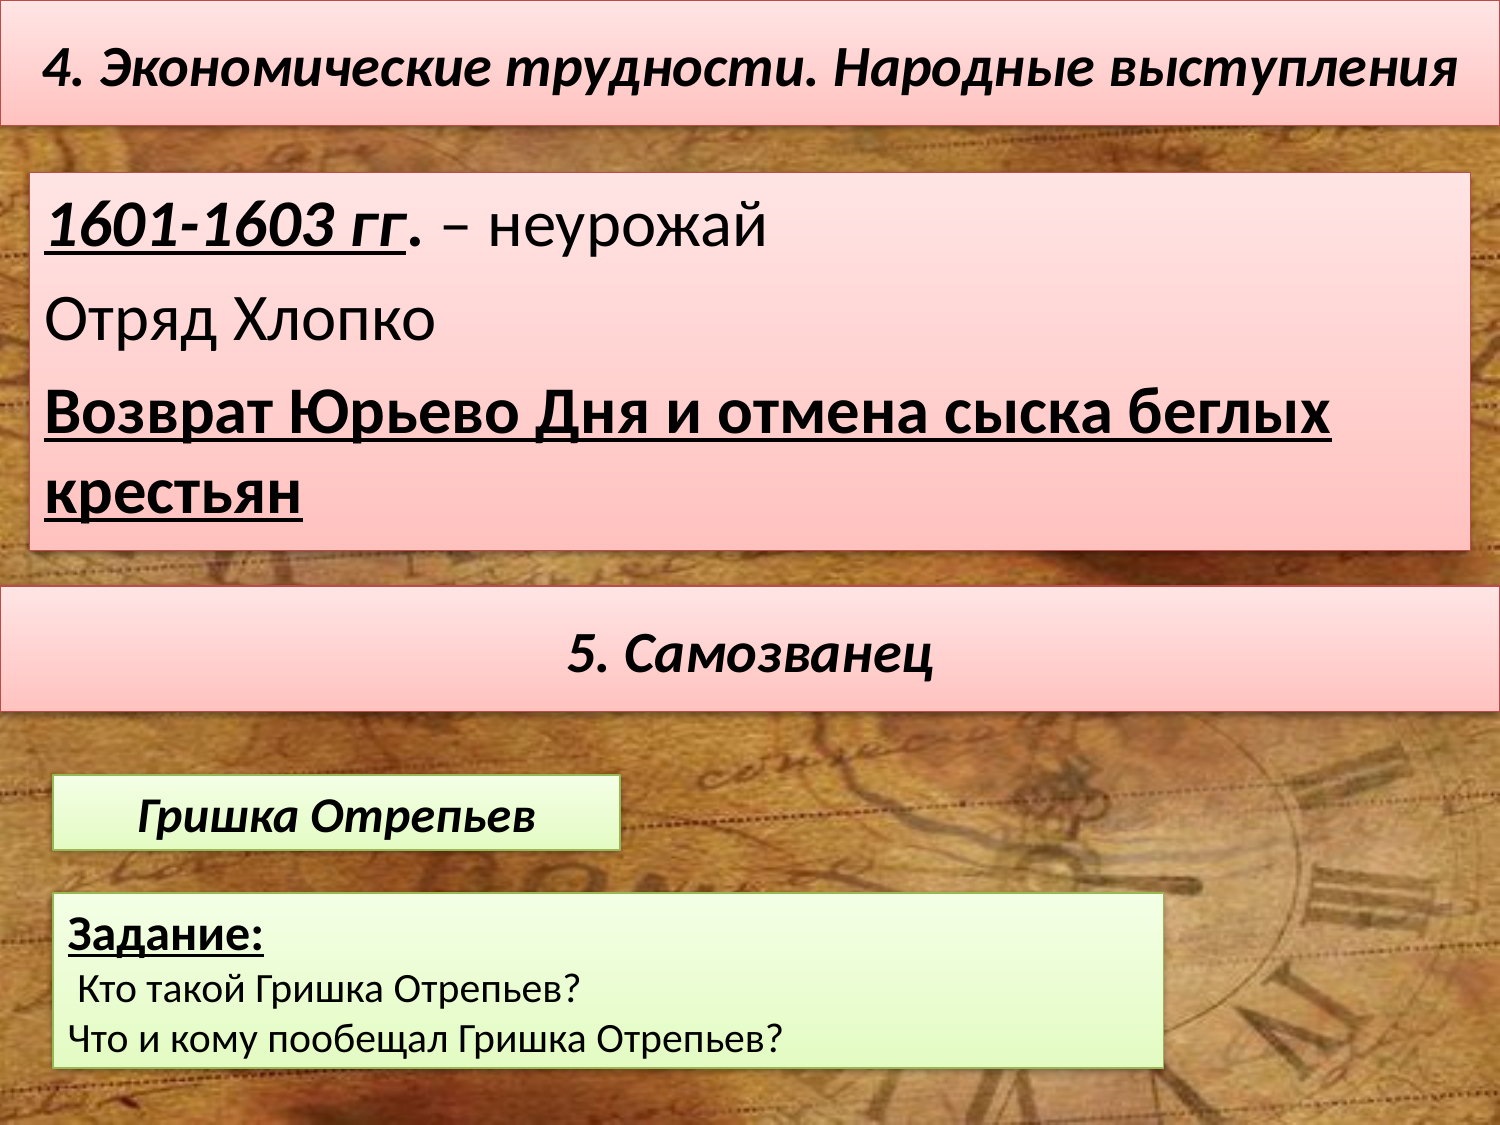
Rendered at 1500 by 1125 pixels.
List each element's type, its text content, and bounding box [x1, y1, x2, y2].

text_box Задание: Кто такой Гришка Отрепьев? Что и кому пообещал Гришка Отрепьев? [52, 892, 1164, 1069]
picture [0, 712, 1500, 1125]
text_box 5. Самозванец [0, 585, 1500, 712]
title 4. Экономические трудности. Народные выступления [0, 0, 1500, 126]
text_box Гришка Отрепьев [52, 774, 621, 851]
picture [0, 126, 1500, 585]
list 1601-1603 гг. – неурожай Отряд Хлопко Возврат Юрьево Дня и отмена сыска беглых крестьян [29, 172, 1471, 551]
